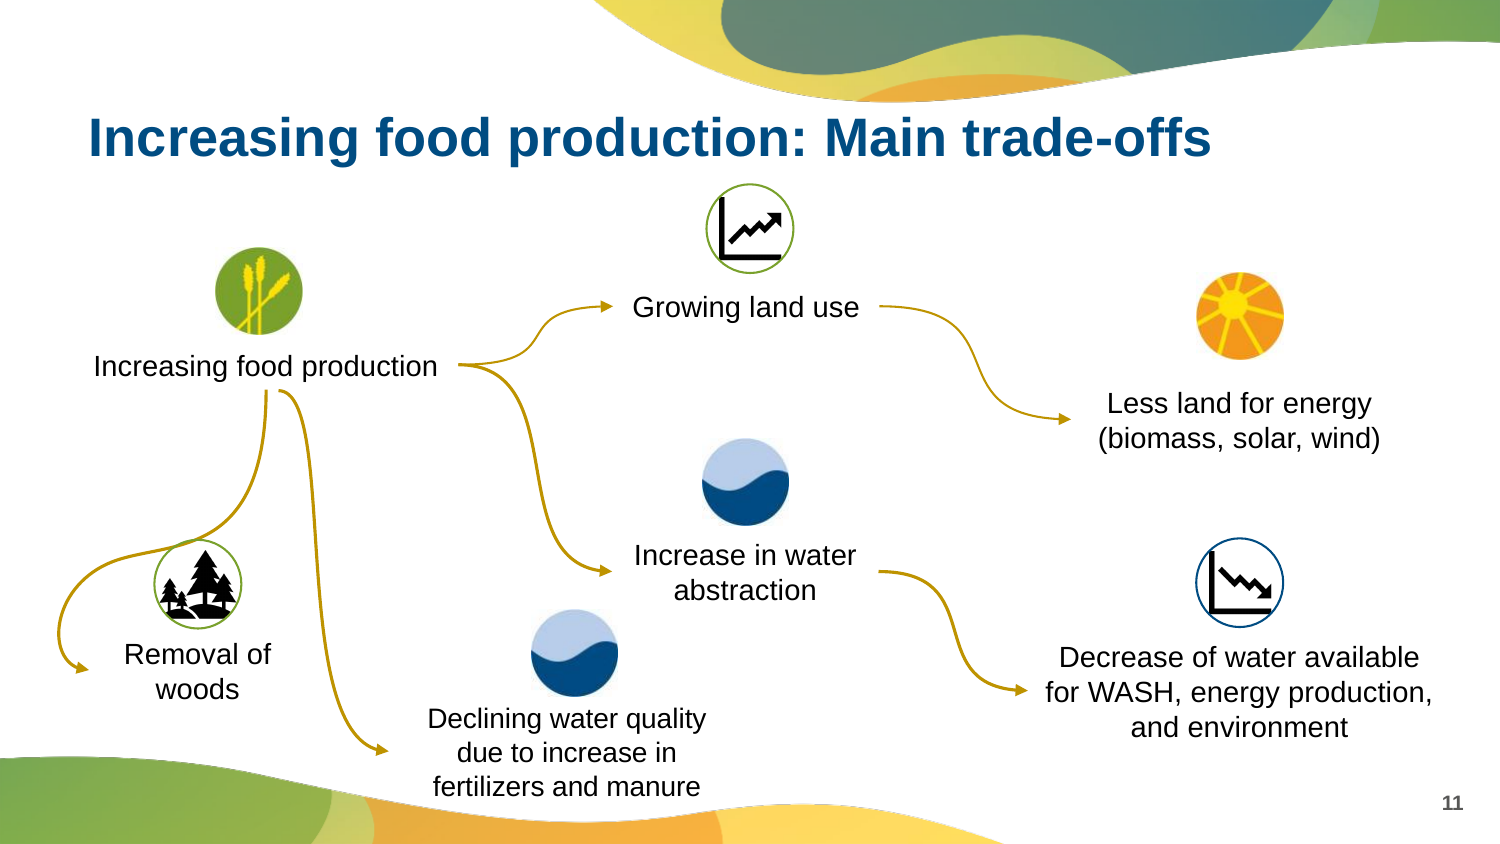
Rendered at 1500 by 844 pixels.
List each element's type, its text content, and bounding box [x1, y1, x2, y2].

picture [531, 609, 618, 697]
picture [215, 247, 303, 335]
title Increasing food production: Main trade-offs [73, 94, 1480, 184]
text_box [152, 516, 515, 627]
text_box Declining water quality due to increase in fertilizers and manure [388, 693, 746, 810]
text_box Less land for energy (biomass, solar, wind) [1071, 377, 1409, 462]
text_box [1195, 537, 1285, 629]
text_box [879, 306, 1071, 421]
picture [702, 438, 789, 526]
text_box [878, 572, 1028, 692]
text_box [705, 183, 795, 275]
text_box Increasing food production [73, 339, 458, 390]
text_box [458, 365, 613, 573]
text_box Decrease of water available for WASH, energy production, and environment [1027, 630, 1452, 751]
text_box Increase in water abstraction [612, 529, 879, 614]
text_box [458, 306, 614, 366]
picture [1196, 272, 1284, 360]
picture [351, 724, 388, 750]
text_box Removal of woods [88, 627, 307, 713]
text_box Growing land use [613, 281, 880, 332]
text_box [37, 441, 318, 620]
slide_number 11 [1141, 780, 1479, 826]
picture [0, 0, 1500, 120]
picture [0, 724, 1500, 844]
